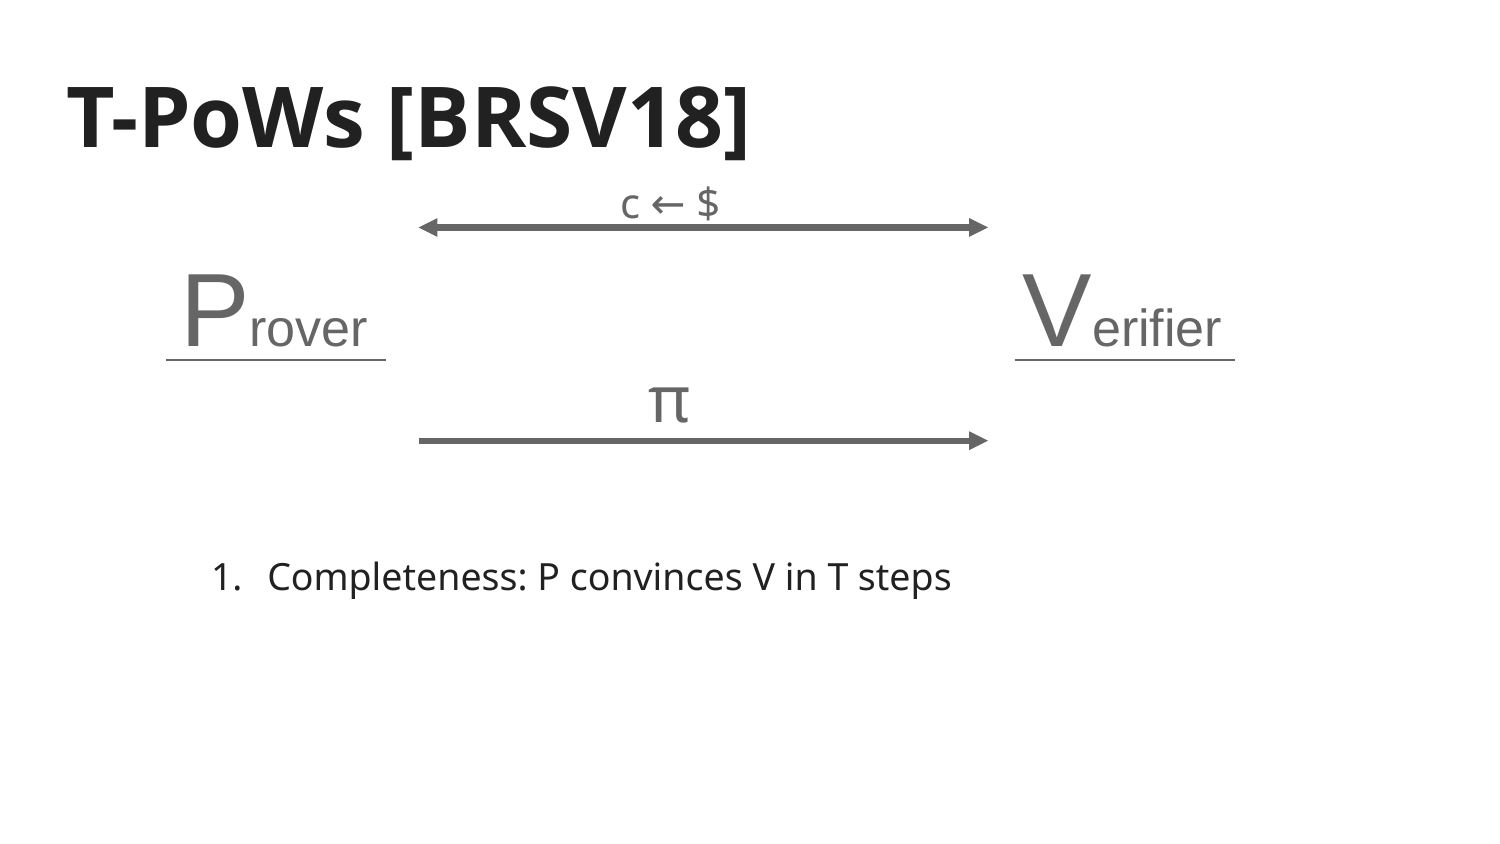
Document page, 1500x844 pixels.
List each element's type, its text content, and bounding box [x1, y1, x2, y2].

text_box Completeness: P convinces V in T steps [177, 538, 1275, 804]
text_box Prover [165, 227, 419, 338]
text_box Verifier [1007, 227, 1242, 338]
title T-PoWs [BRSV18] [51, 48, 1449, 180]
text_box c ← $ [589, 161, 751, 209]
text_box π [585, 346, 756, 440]
